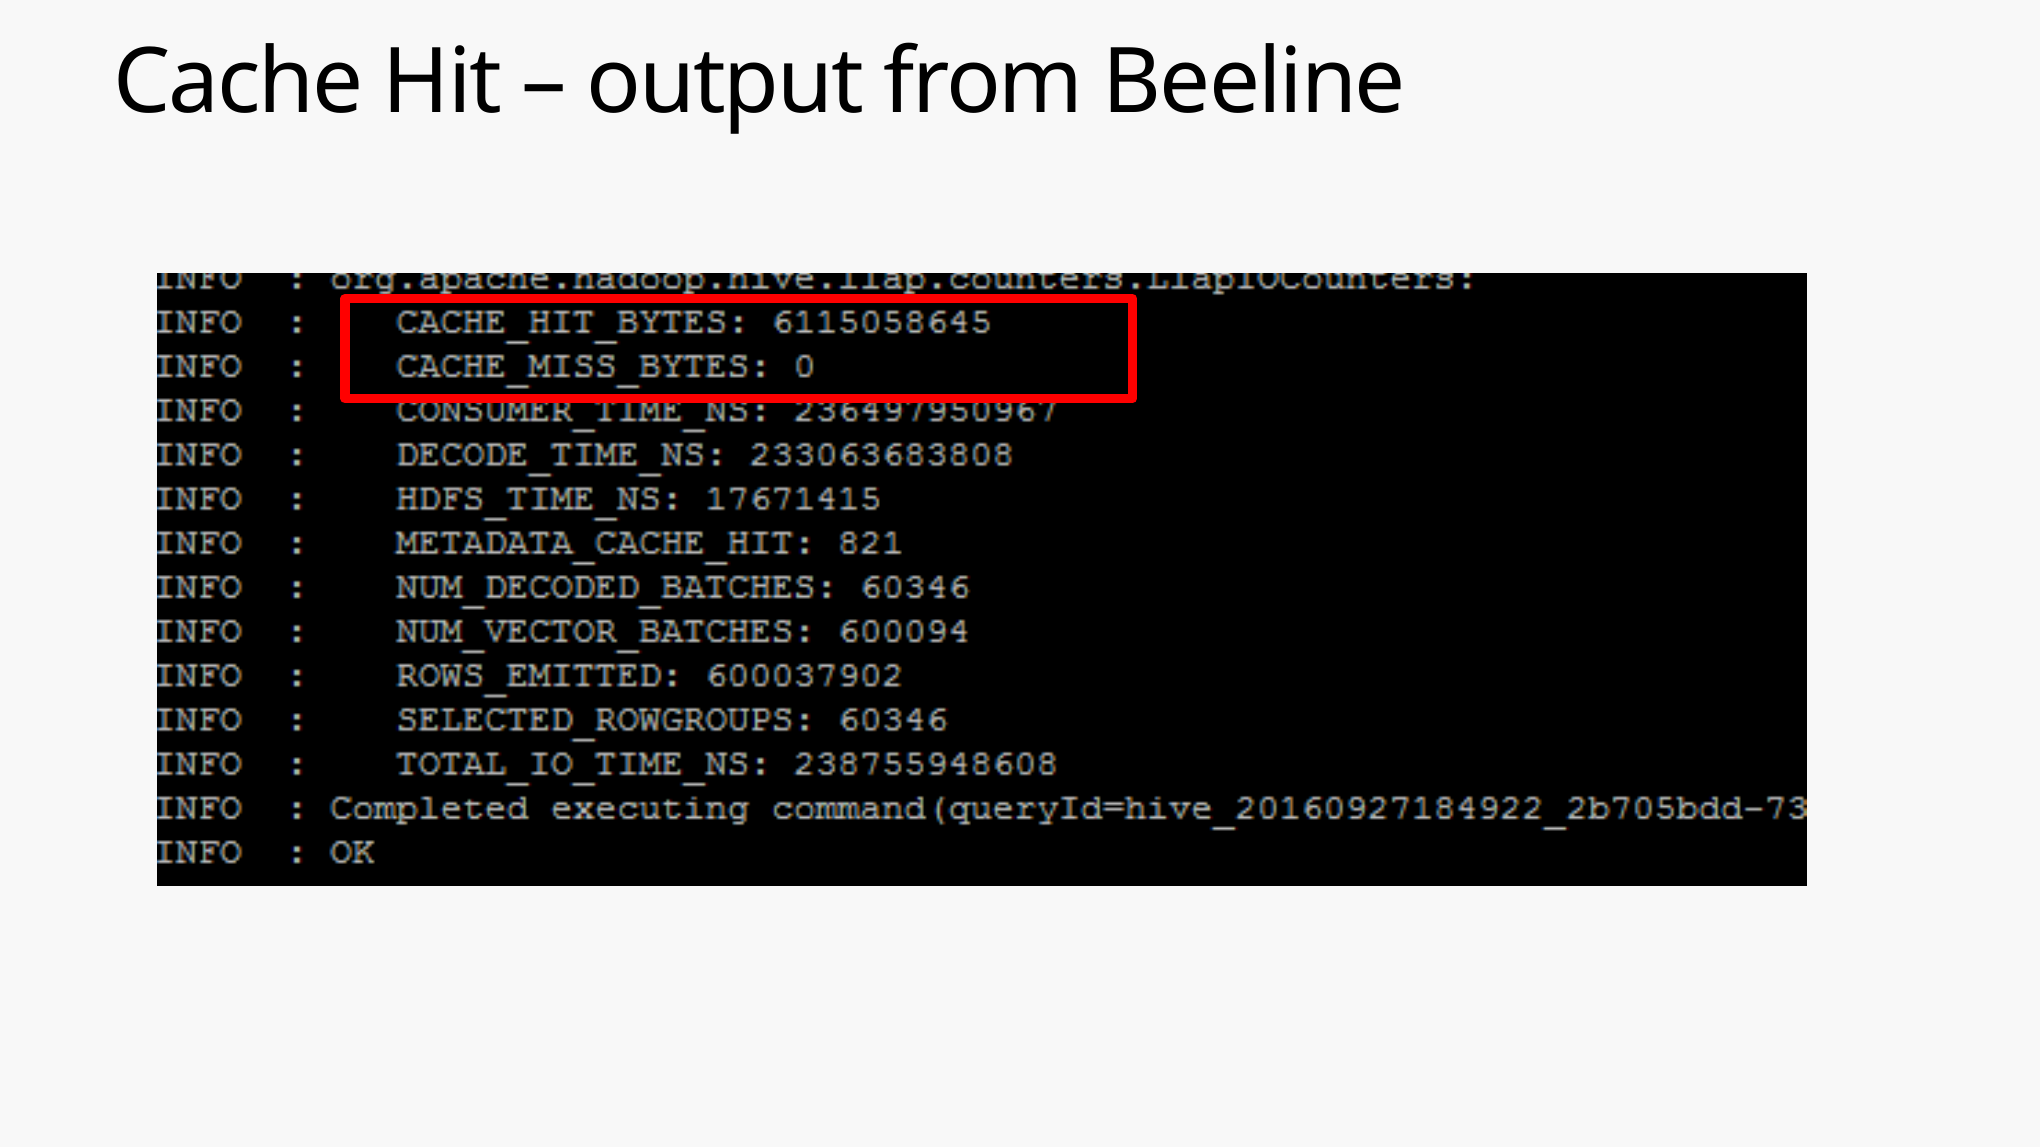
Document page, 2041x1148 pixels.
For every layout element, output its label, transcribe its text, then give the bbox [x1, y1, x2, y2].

title Cache Hit – output from Beeline [102, 0, 1938, 168]
picture [157, 273, 1807, 887]
